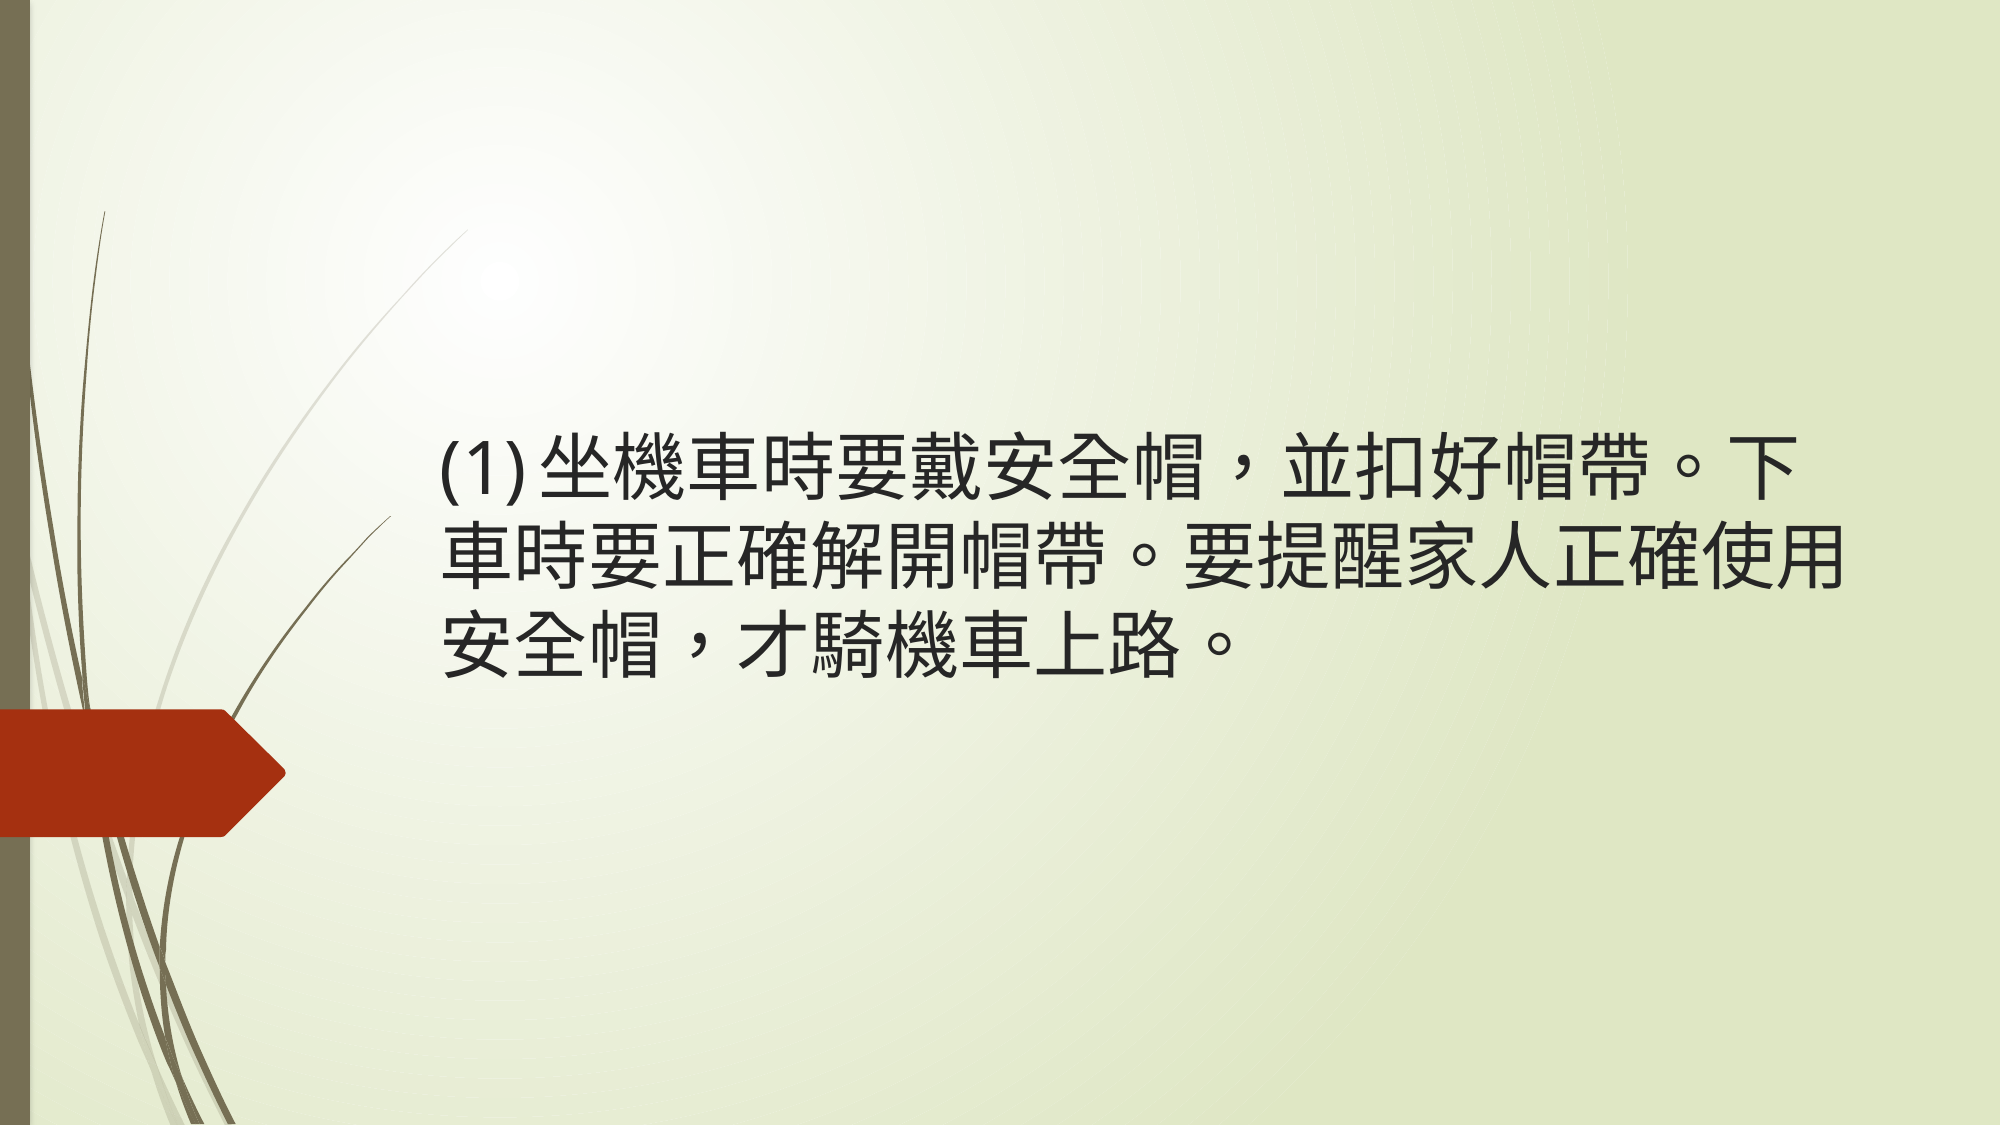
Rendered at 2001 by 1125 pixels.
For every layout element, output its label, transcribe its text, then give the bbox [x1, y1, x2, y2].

title (1)坐機車時要戴安全帽，並扣好帽帶。下車時要正確解開帽帶。要提醒家人正確使用安全帽，才騎機車上路。 [424, 412, 1888, 784]
